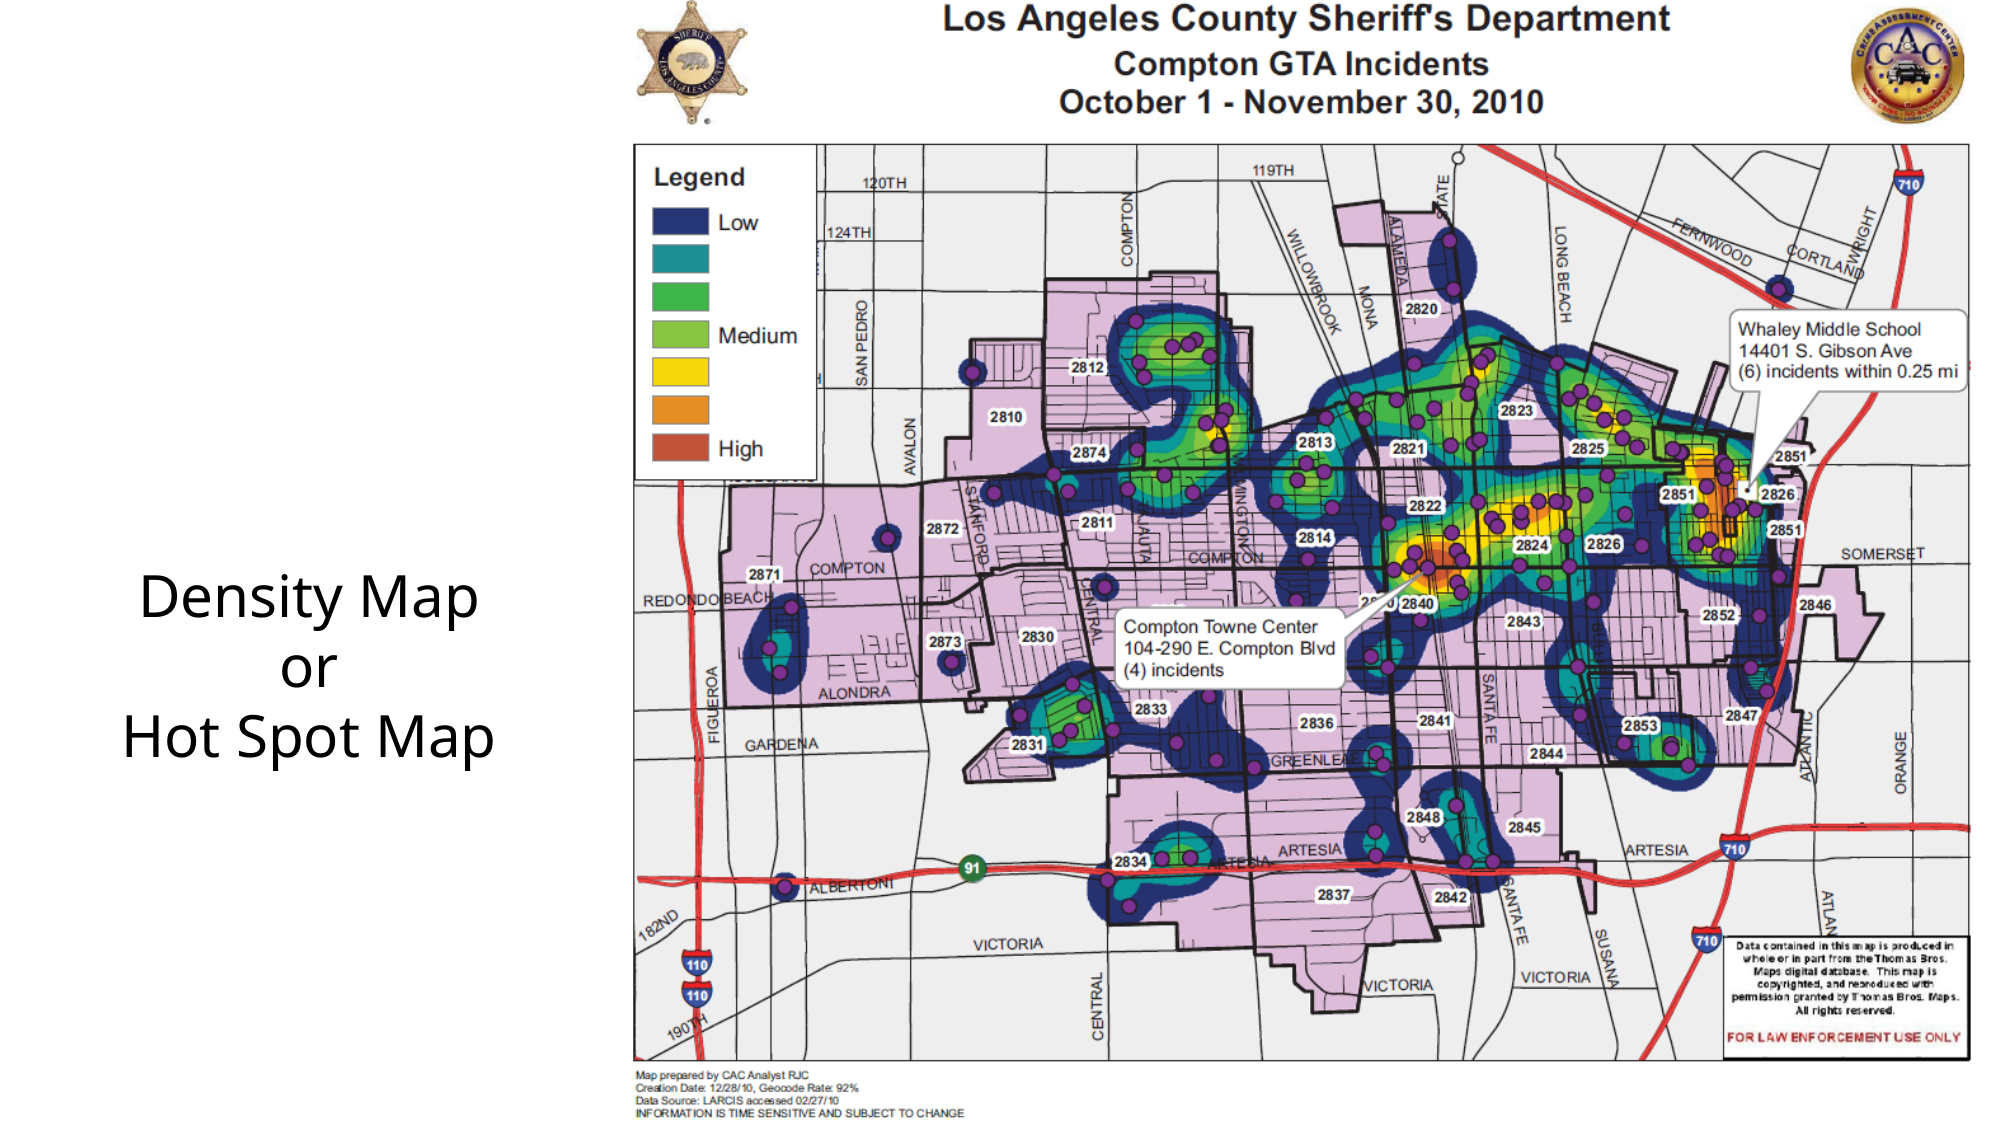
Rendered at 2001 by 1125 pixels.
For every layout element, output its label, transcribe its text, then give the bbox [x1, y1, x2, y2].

picture [585, 0, 2000, 1125]
text_box Density Map or Hot Spot Map [106, 552, 512, 847]
